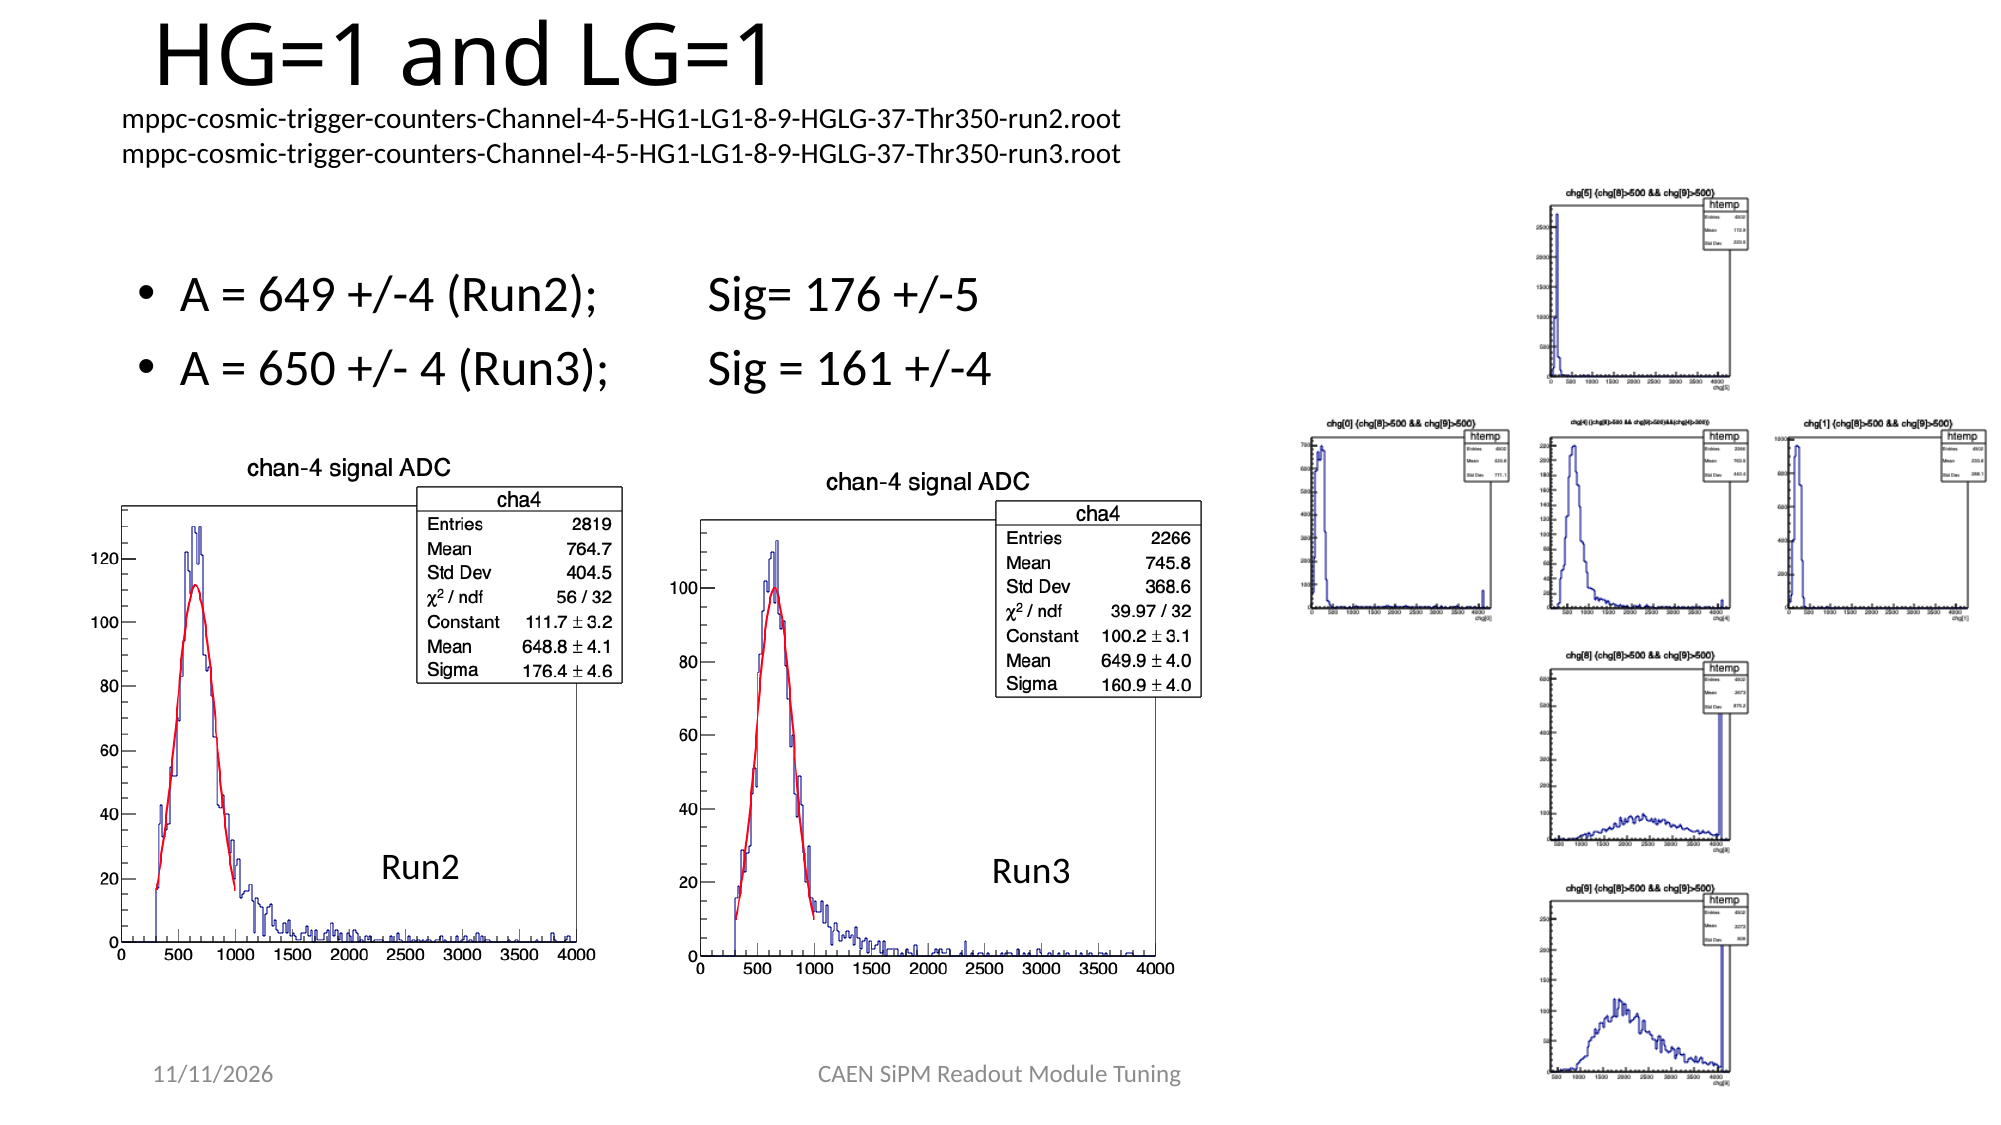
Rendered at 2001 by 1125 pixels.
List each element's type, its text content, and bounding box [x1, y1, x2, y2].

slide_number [137, 1042, 588, 1103]
footer CAEN SiPM Readout Module Tuning [662, 1042, 1284, 1103]
list A = 649 +/-4 (Run2); Sig= 176 +/-5 A = 650 +/- 4 (Run3); Sig = 161 +/-4 [122, 259, 1021, 421]
title HG=1 and LG=1 [137, 3, 1863, 112]
picture [644, 465, 1212, 1011]
text_box mppc-cosmic-trigger-counters-Channel-4-5-HG1-LG1-8-9-HGLG-37-Thr350-run2.root mppc-cosmic-trigger-counters-Channel-4-5-HG1-LG1-8-9-HGLG-37-Thr350-run3.root [106, 91, 1638, 177]
picture [65, 451, 633, 997]
picture [1284, 177, 1999, 1103]
